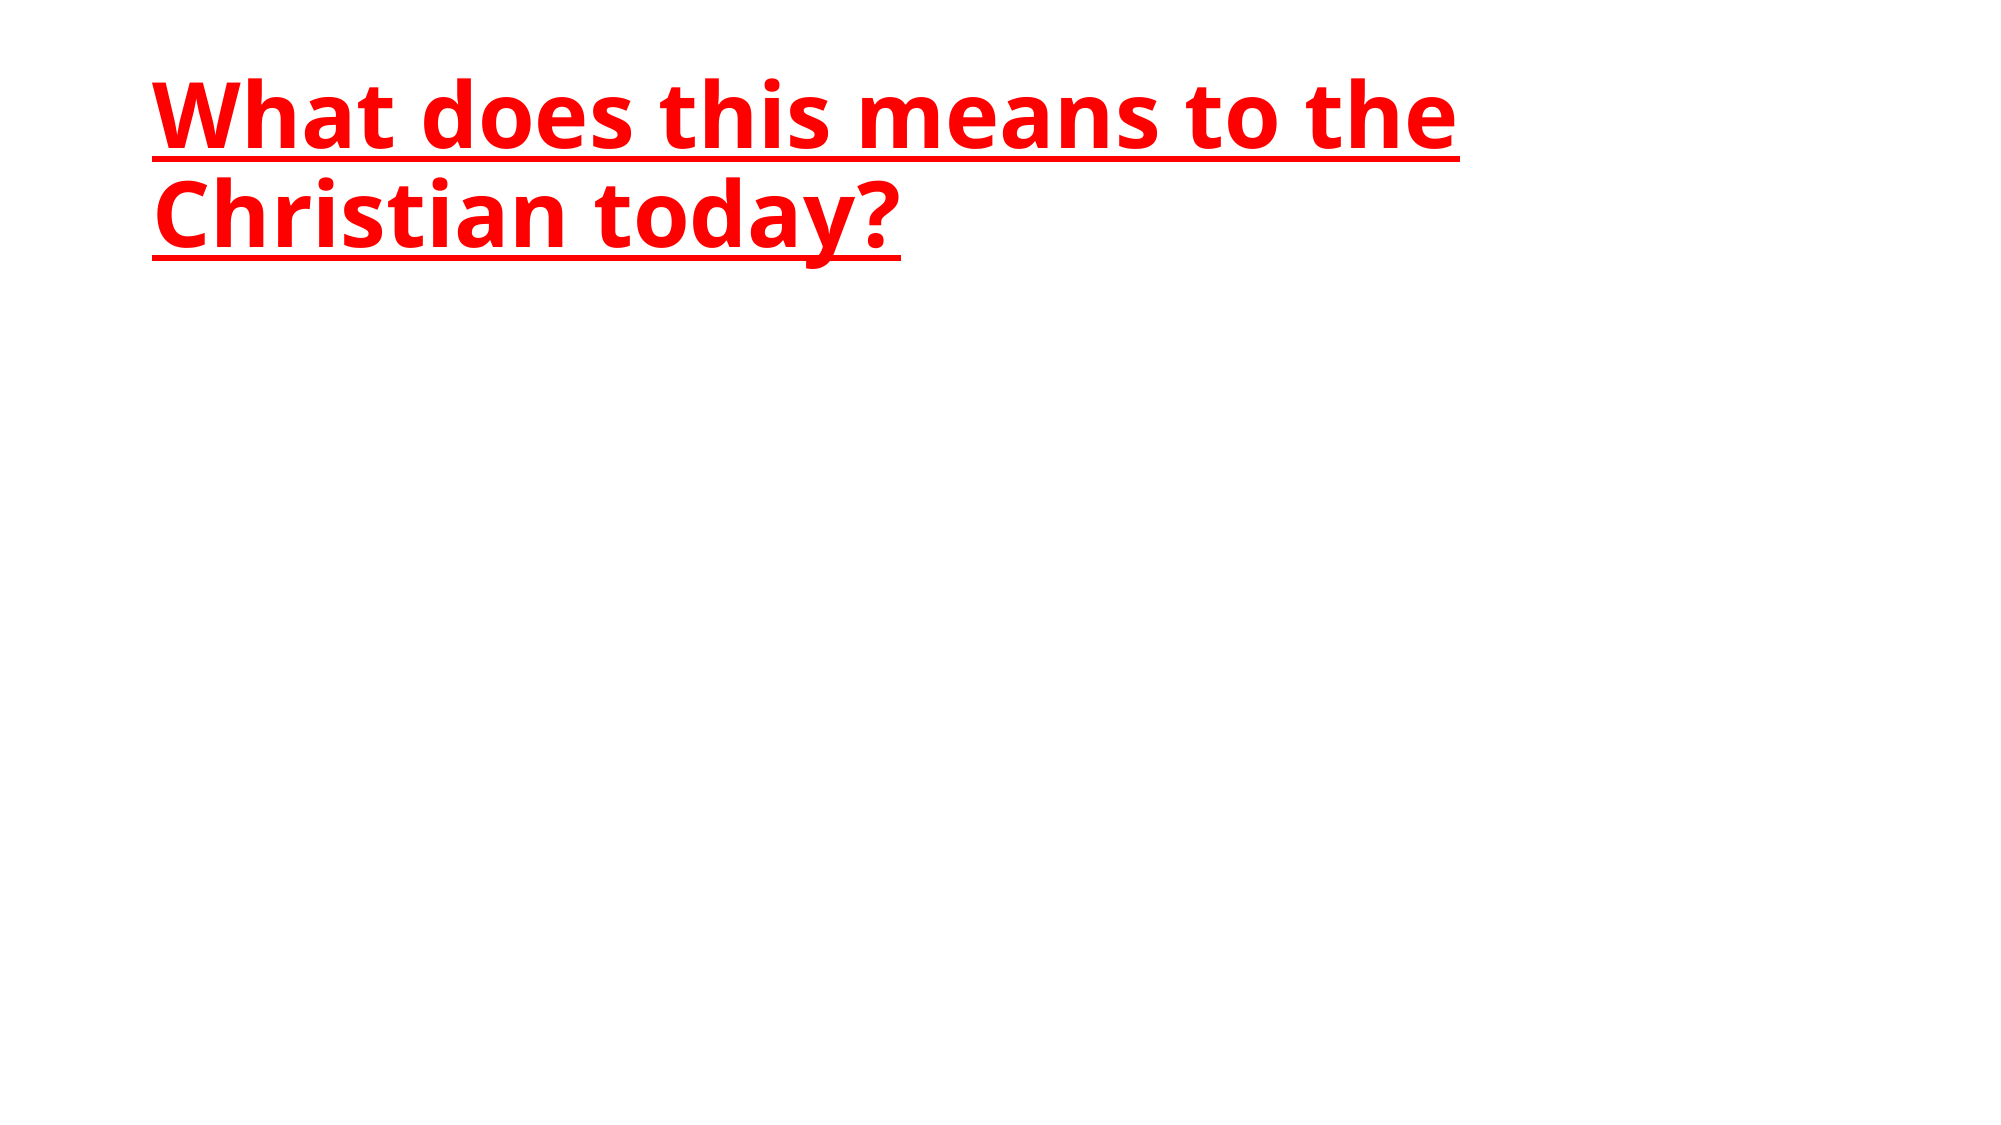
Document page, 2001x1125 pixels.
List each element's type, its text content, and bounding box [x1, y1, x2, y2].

title What does this means to the Christian today? [137, 59, 1863, 278]
